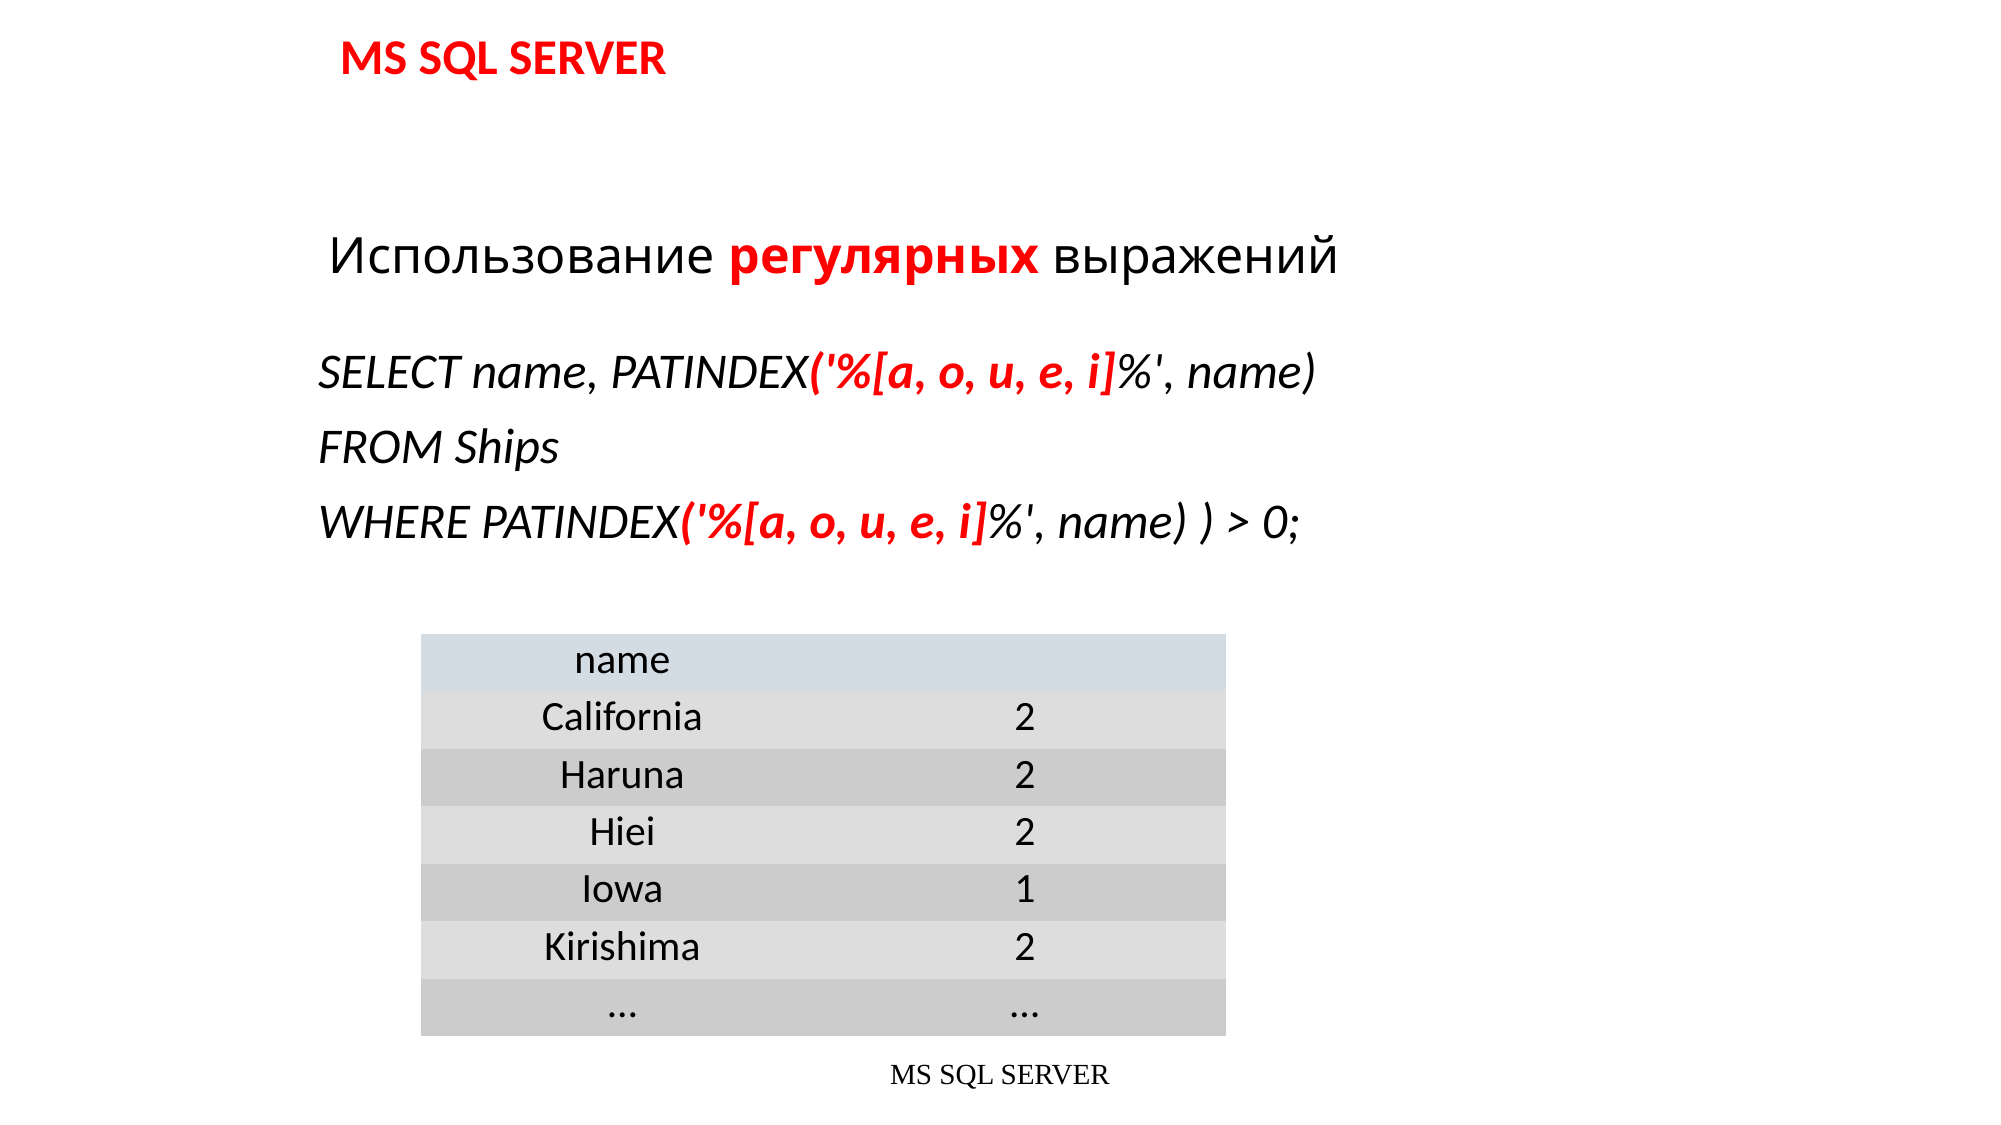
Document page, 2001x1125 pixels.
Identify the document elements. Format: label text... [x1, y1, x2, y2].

table_cell … [421, 979, 824, 1036]
table_cell 2 [824, 749, 1226, 806]
table_cell 1 [824, 864, 1226, 921]
table_cell Kirishima [421, 921, 824, 979]
table_cell 2 [824, 806, 1226, 864]
table_cell Iowa [421, 864, 824, 921]
table_cell California [421, 692, 824, 749]
table_cell 2 [824, 692, 1226, 749]
table_cell 2 [824, 921, 1226, 979]
table_header [824, 634, 1226, 692]
title Использование регулярных выражений [314, 209, 1664, 305]
table_cell Hiei [421, 806, 824, 864]
list SELECT name, PATINDEX('%[a, o, u, e, i]%', name) FROM Ships WHERE PATINDEX('%[a, o, u, e, i]%', name) ) > 0; [303, 338, 1675, 568]
table_header name [421, 634, 824, 692]
table_cell Haruna [421, 749, 824, 806]
table_cell … [824, 979, 1226, 1036]
footer MS SQL SERVER [662, 1042, 1338, 1103]
text_box MS SQL SERVER [324, 24, 800, 85]
